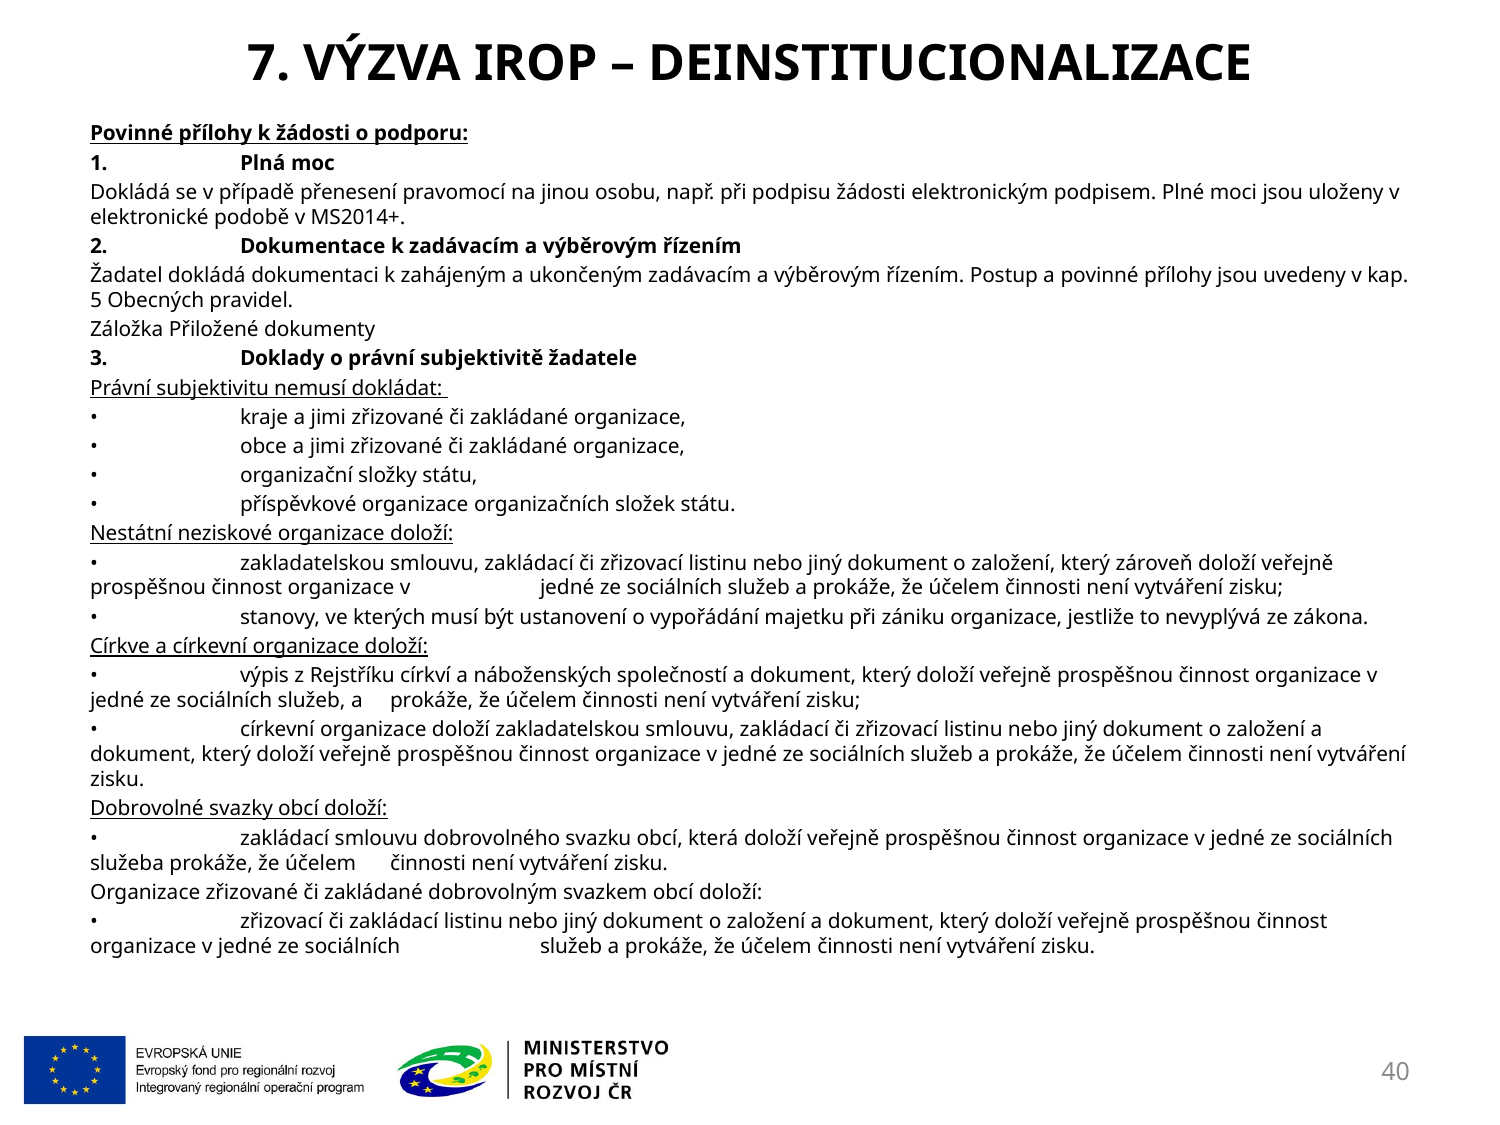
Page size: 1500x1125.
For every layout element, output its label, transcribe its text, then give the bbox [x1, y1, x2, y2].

list Povinné přílohy k žádosti o podporu: 1. Plná moc Dokládá se v případě přenesení pravomocí na jinou osobu, např. při podpisu žádosti elektronickým podpisem. Plné moci jsou uloženy v elektronické podobě v MS2014+. 2. Dokumentace k zadávacím a výběrovým řízením Žadatel dokládá dokumentaci k zahájeným a ukončeným zadávacím a výběrovým řízením. Postup a povinné přílohy jsou uvedeny v kap. 5 Obecných pravidel. Záložka Přiložené dokumenty 3. Doklady o právní subjektivitě žadatele Právní subjektivitu nemusí dokládat: • kraje a jimi zřizované či zakládané organizace, • obce a jimi zřizované či zakládané organizace, • organizační složky státu, • příspěvkové organizace organizačních složek státu. Nestátní neziskové organizace doloží: • zakladatelskou smlouvu, zakládací či zřizovací listinu nebo jiný dokument o založení, který zároveň doloží veřejně prospěšnou činnost organizace v jedné ze sociálních služeb a prokáže, že účelem činnosti není vytváření zisku; • stanovy, ve kterých musí být ustanovení o vypořádání majetku při zániku organizace, jestliže to nevyplývá ze zákona. Církve a církevní organizace doloží: • výpis z Rejstříku církví a náboženských společností a dokument, který doloží veřejně prospěšnou činnost organizace v jedné ze sociálních služeb, a prokáže, že účelem činnosti není vytváření zisku; • církevní organizace doloží zakladatelskou smlouvu, zakládací či zřizovací listinu nebo jiný dokument o založení a dokument, který doloží veřejně prospěšnou činnost organizace v jedné ze sociálních služeb a prokáže, že účelem činnosti není vytváření zisku. Dobrovolné svazky obcí doloží: • zakládací smlouvu dobrovolného svazku obcí, která doloží veřejně prospěšnou činnost organizace v jedné ze sociálních služeba prokáže, že účelem činnosti není vytváření zisku. Organizace zřizované či zakládané dobrovolným svazkem obcí doloží: • zřizovací či zakládací listinu nebo jiný dokument o založení a dokument, který doloží veřejně prospěšnou činnost organizace v jedné ze sociálních služeb a prokáže, že účelem činnosti není vytváření zisku. [75, 233, 1425, 1013]
title 7. výzva IROP – DEInstitucionalizace [1, 9, 1500, 200]
picture [0, 1012, 691, 1125]
text_box [74, 45, 1425, 233]
slide_number 40 [1074, 1042, 1425, 1103]
